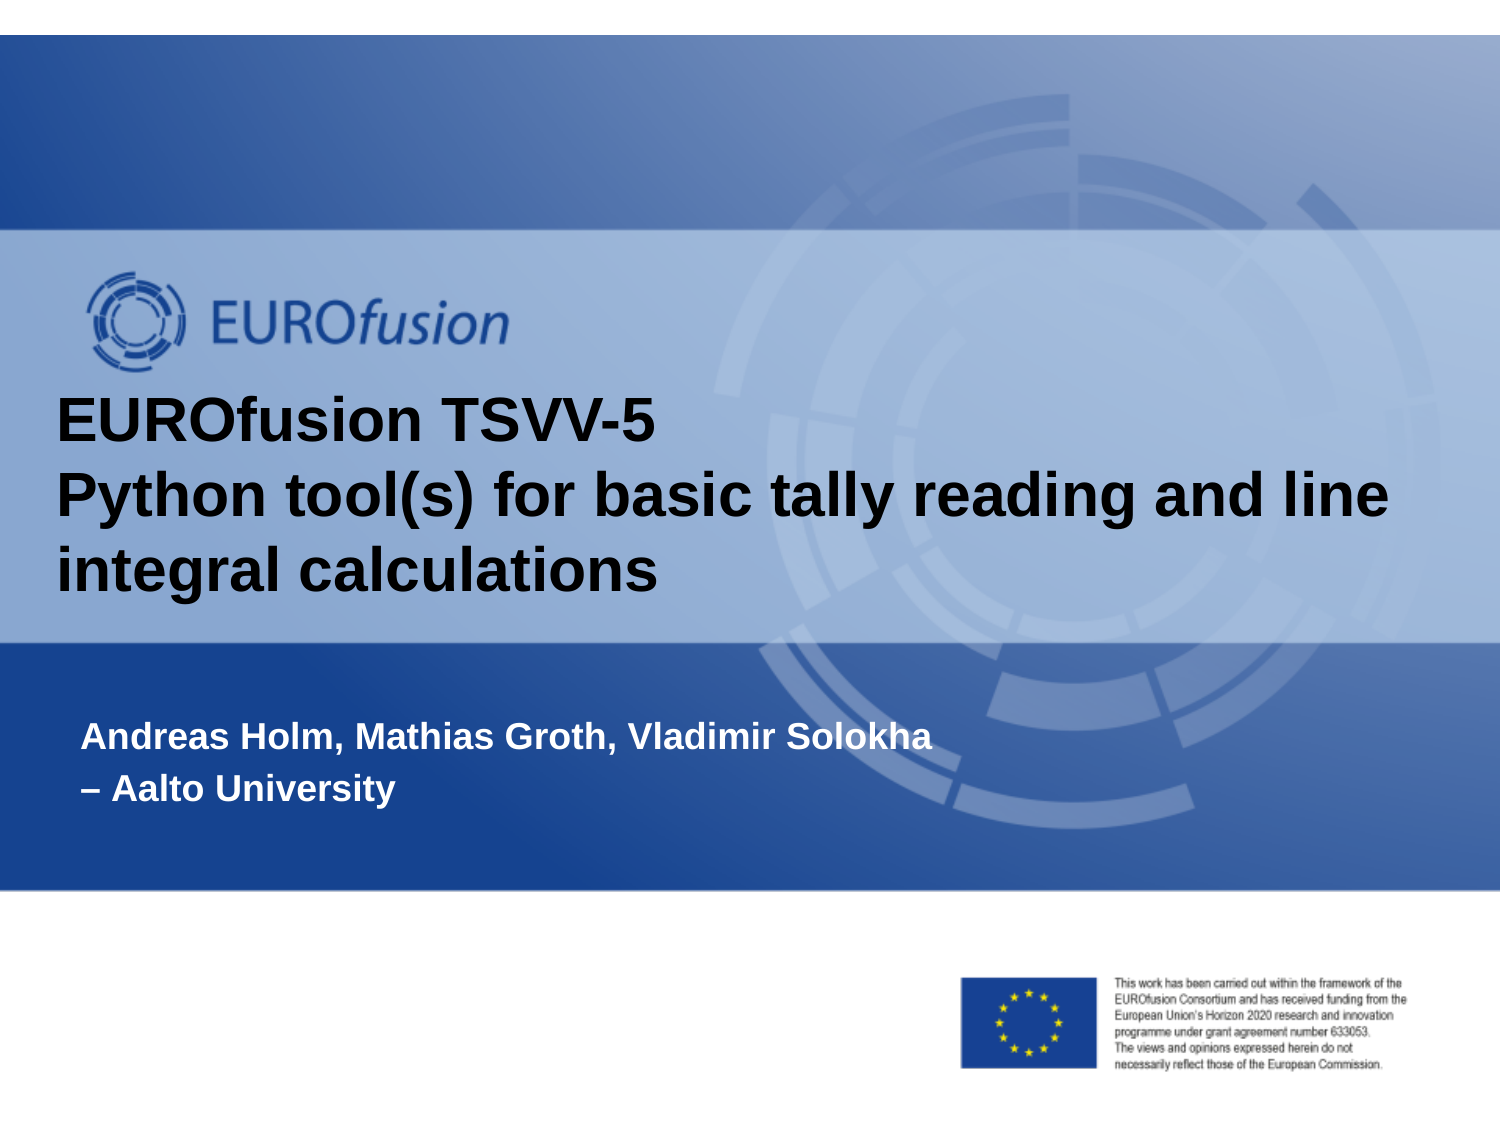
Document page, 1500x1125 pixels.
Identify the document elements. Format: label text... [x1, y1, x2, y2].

subtitle Andreas Holm, Mathias Groth, Vladimir Solokha – Aalto University [64, 704, 1341, 846]
title EUROfusion TSVV-5 Python tool(s) for basic tally reading and line integral calculations [41, 385, 1500, 598]
picture [0, 35, 1500, 1089]
